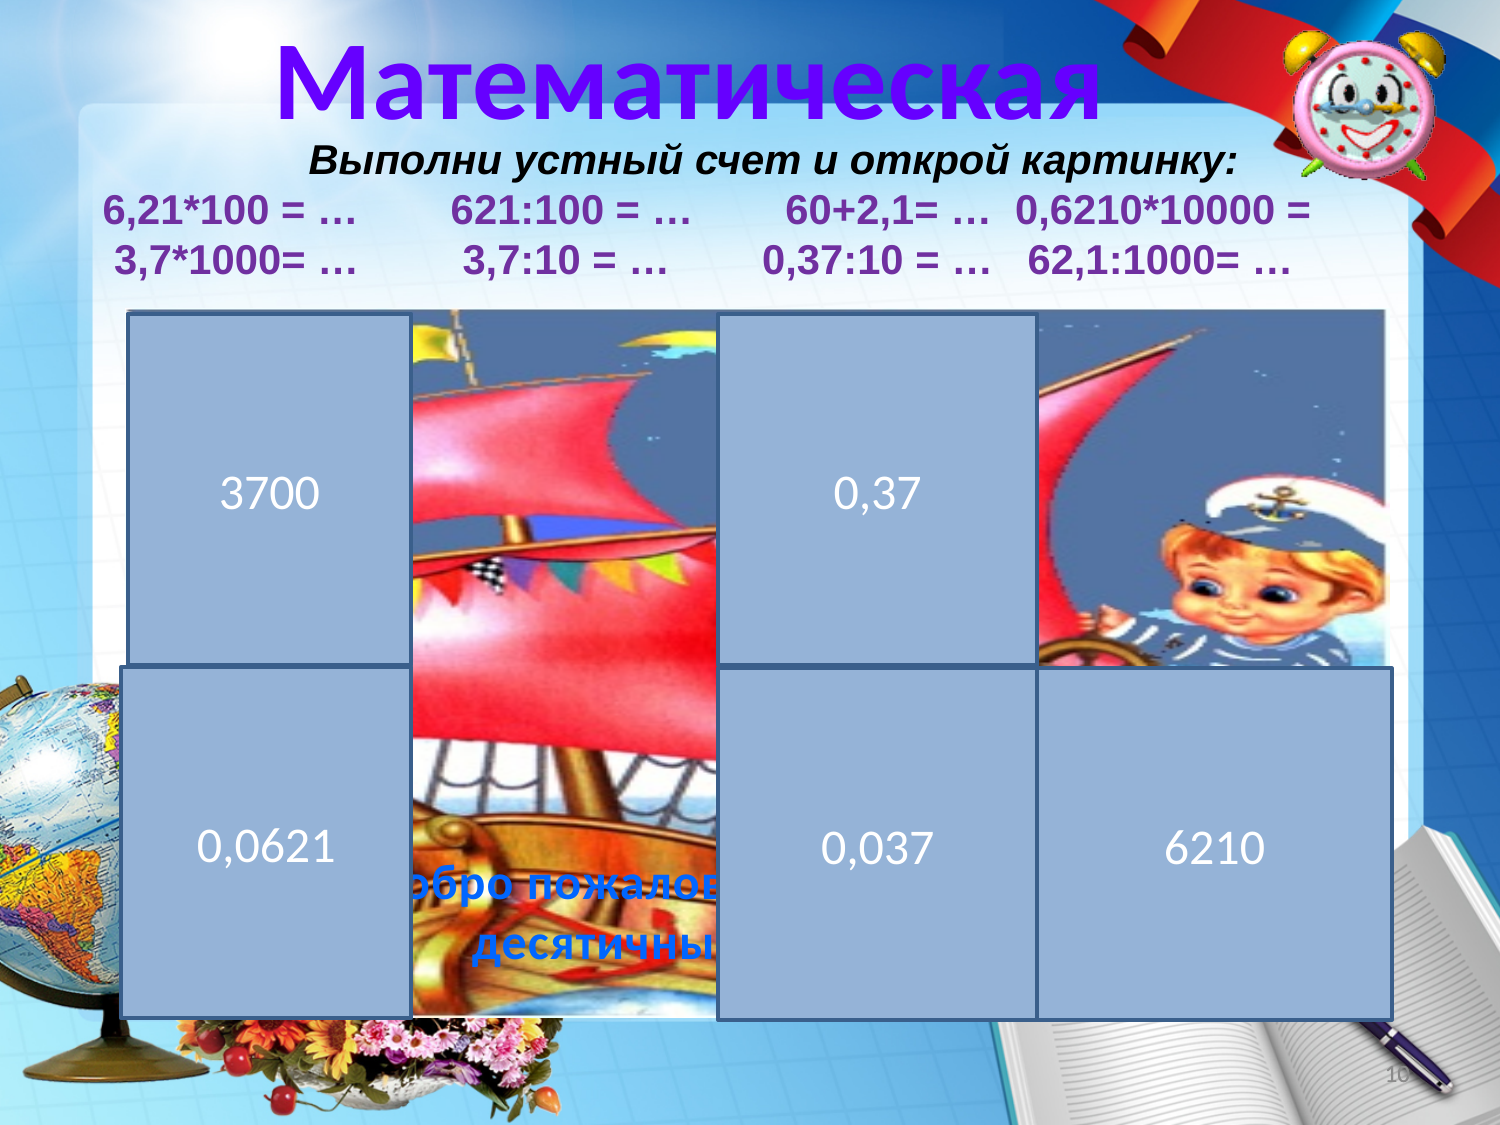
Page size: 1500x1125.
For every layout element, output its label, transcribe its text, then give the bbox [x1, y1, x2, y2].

text_box Выполни устный счет и открой картинку: 6,21*100 = … 621:100 = … 60+2,1= … 0,6210*10000 = 3,7*1000= … 3,7:10 = … 0,37:10 = … 62,1:1000= … [64, 125, 1483, 291]
picture [0, 0, 1500, 1125]
text_box 10 [1074, 1042, 1425, 1103]
text_box Математическая [258, 0, 1121, 125]
